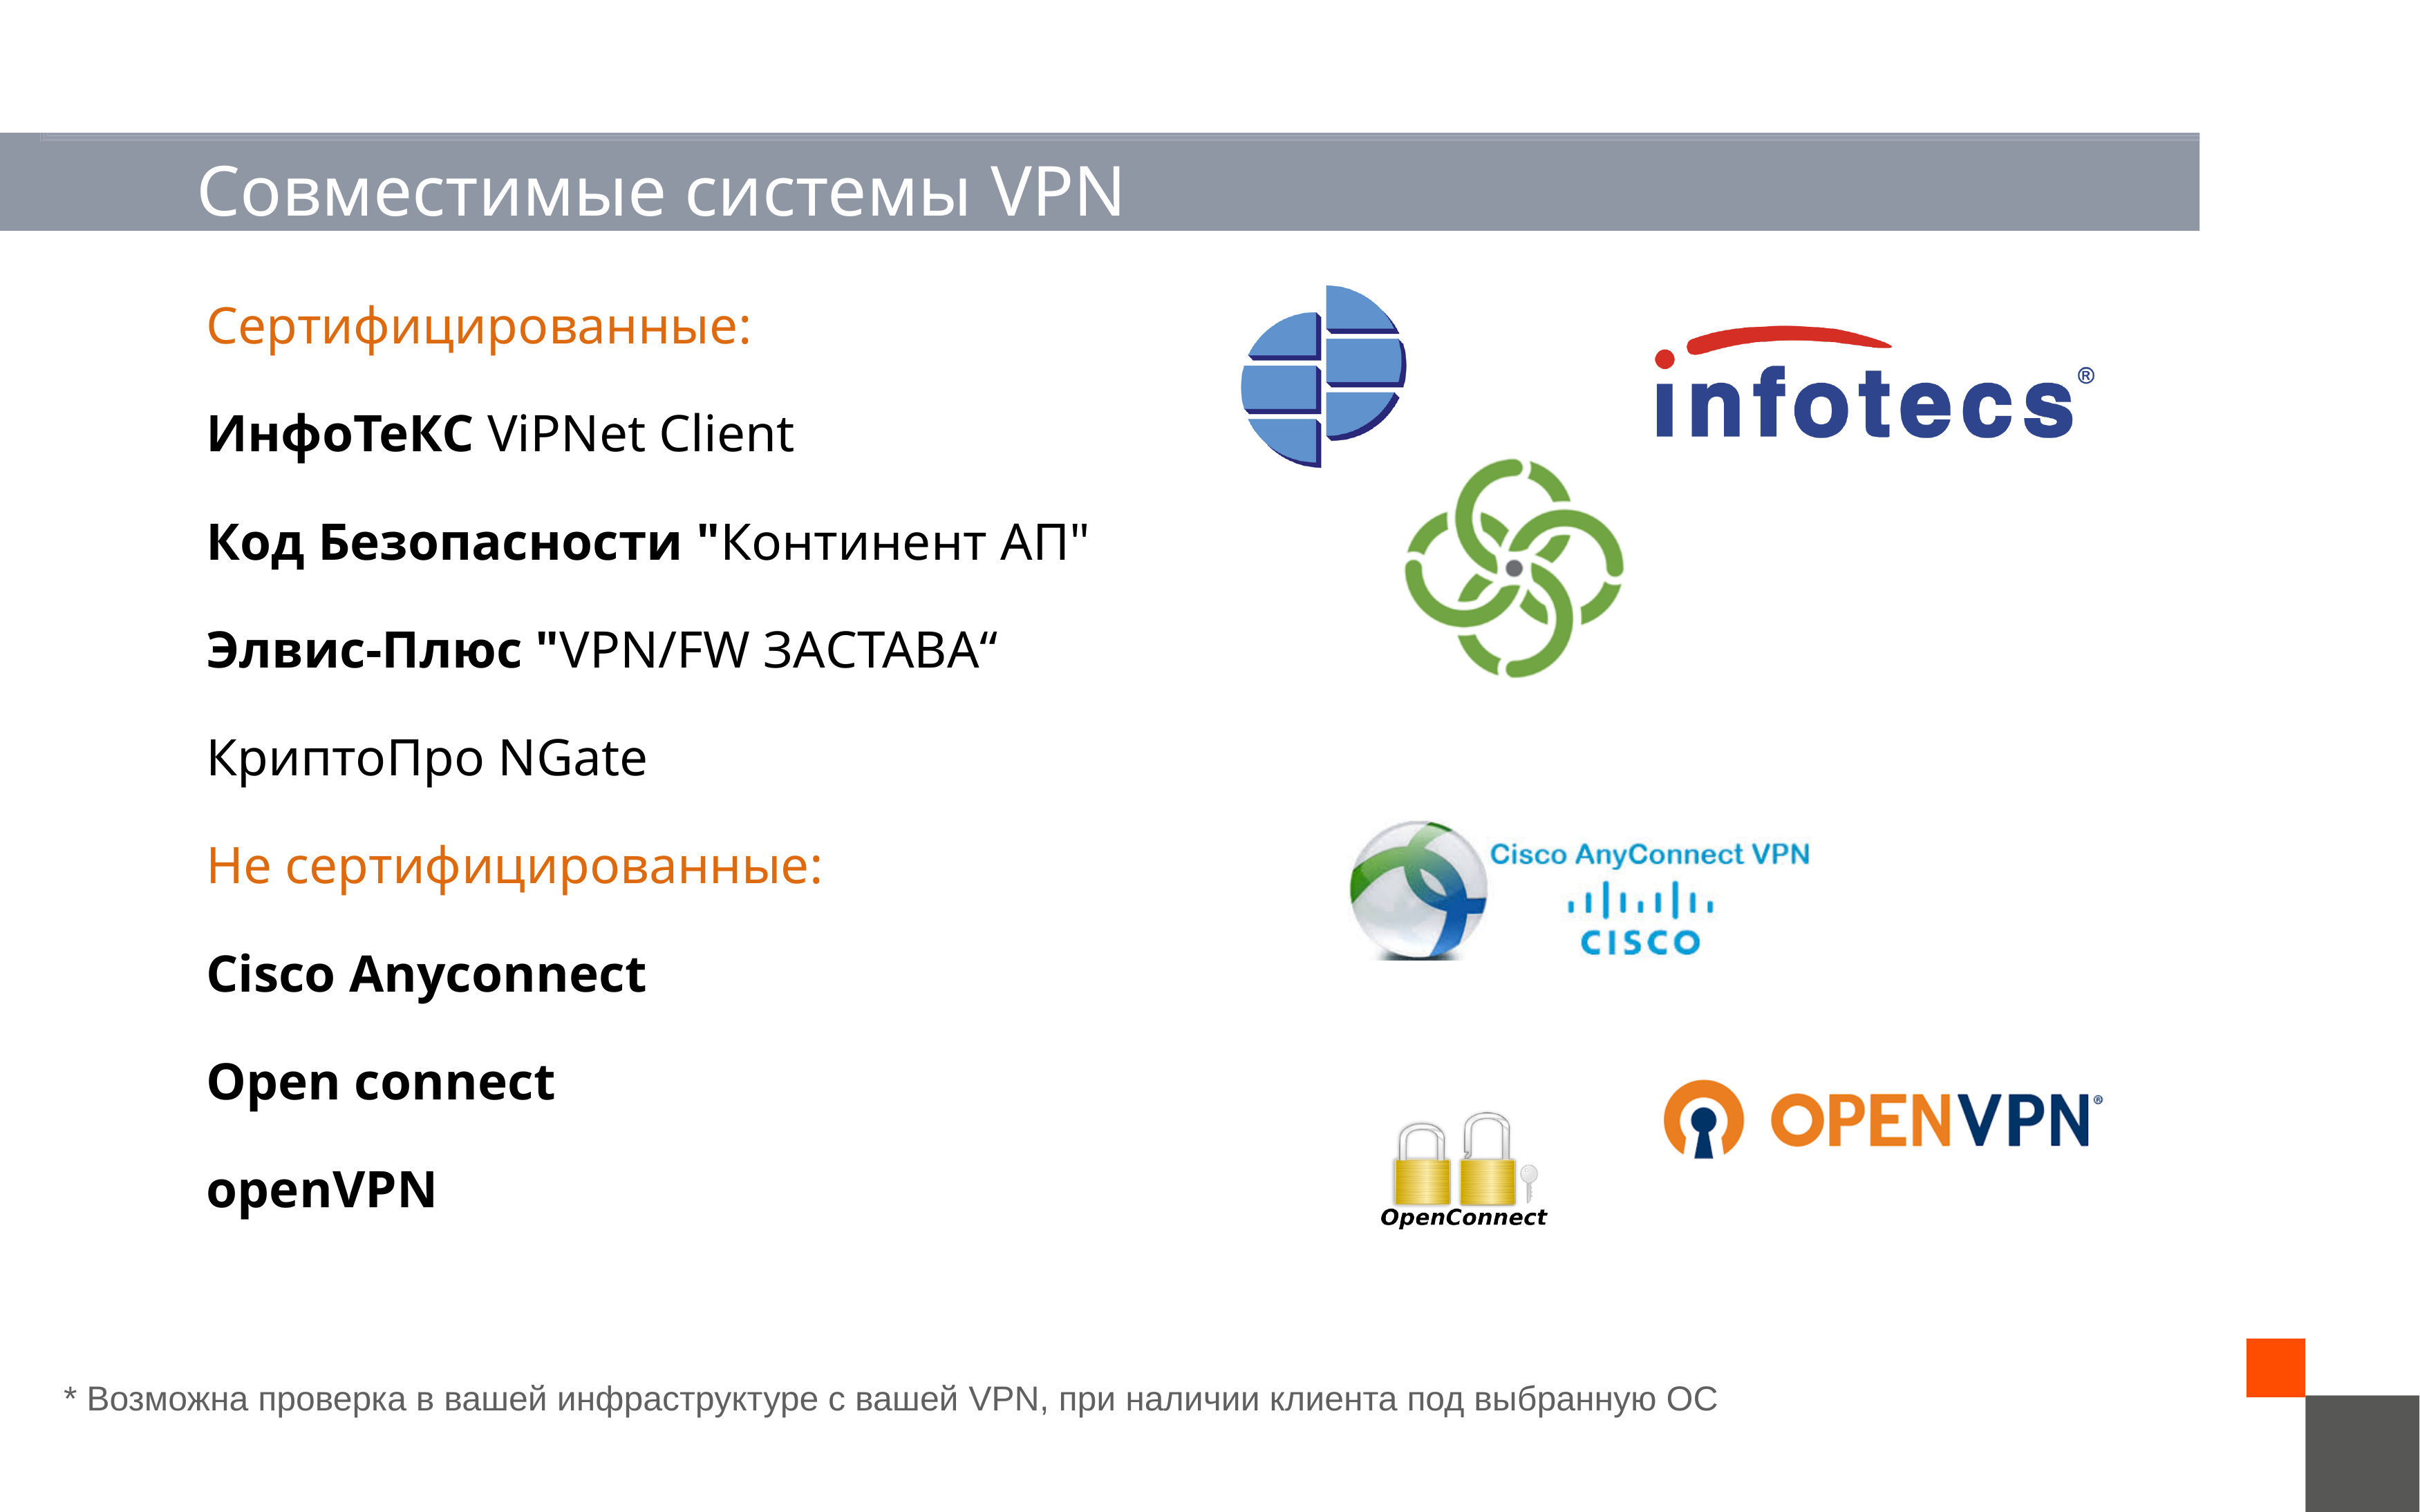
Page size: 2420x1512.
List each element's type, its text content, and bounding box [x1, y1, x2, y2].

picture [1219, 272, 2095, 706]
picture [1347, 818, 1825, 961]
picture [1655, 1071, 2112, 1166]
list Сертифицированные: ИнфоТеКС ViPNet Client Код Безопасности "Континент АП" Элвис-Плюс "VPN/FW ЗАСТАВА“ КриптоПро NGate Не сертифицированные: Cisco Anyconnect Open connect openVPN [200, 287, 1113, 1289]
title Совместимые системы VPN [191, 140, 2008, 223]
text_box * Возможна проверка в вашей инфраструктуре с вашей VPN, при наличии клиента под выбранную ОС [57, 1370, 1945, 1424]
picture [1381, 1099, 1548, 1229]
